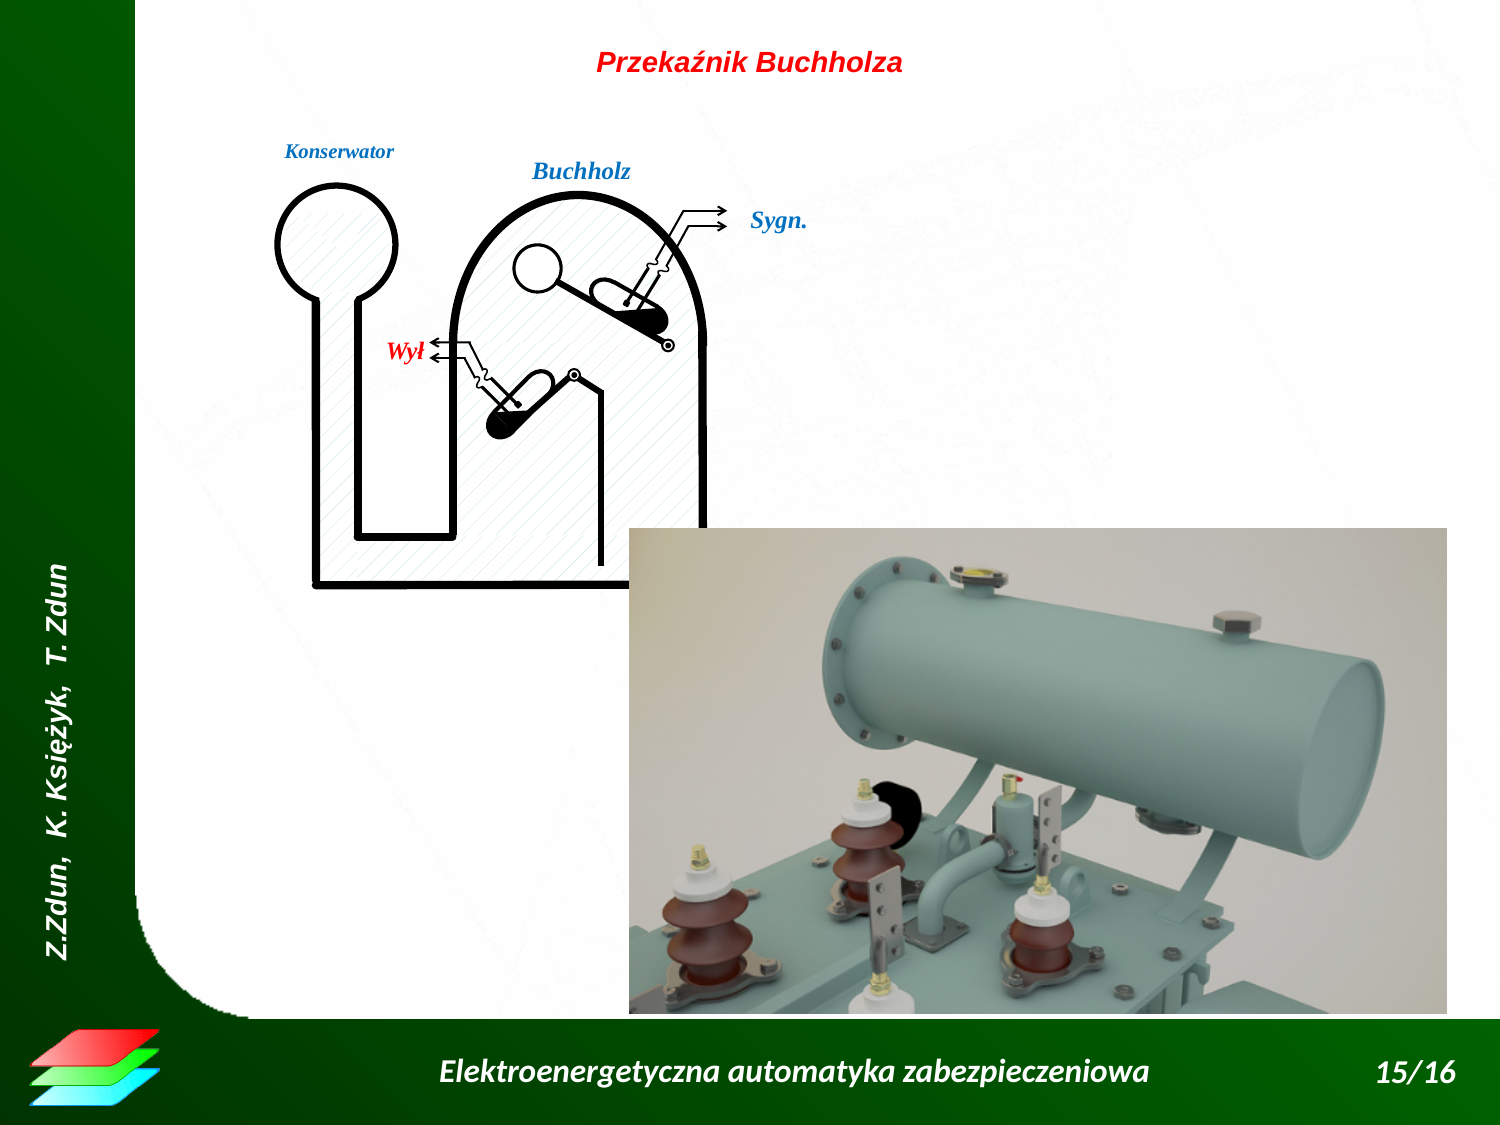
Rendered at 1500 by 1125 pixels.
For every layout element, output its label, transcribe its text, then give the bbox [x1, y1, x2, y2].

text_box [277, 180, 1056, 640]
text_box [428, 342, 602, 567]
picture [29, 1029, 160, 1106]
text_box Przekaźnik Buchholza [596, 42, 904, 78]
text_box Konserwator [284, 137, 395, 163]
picture [135, 0, 1500, 1019]
text_box Buchholz [525, 155, 638, 178]
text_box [513, 210, 728, 352]
